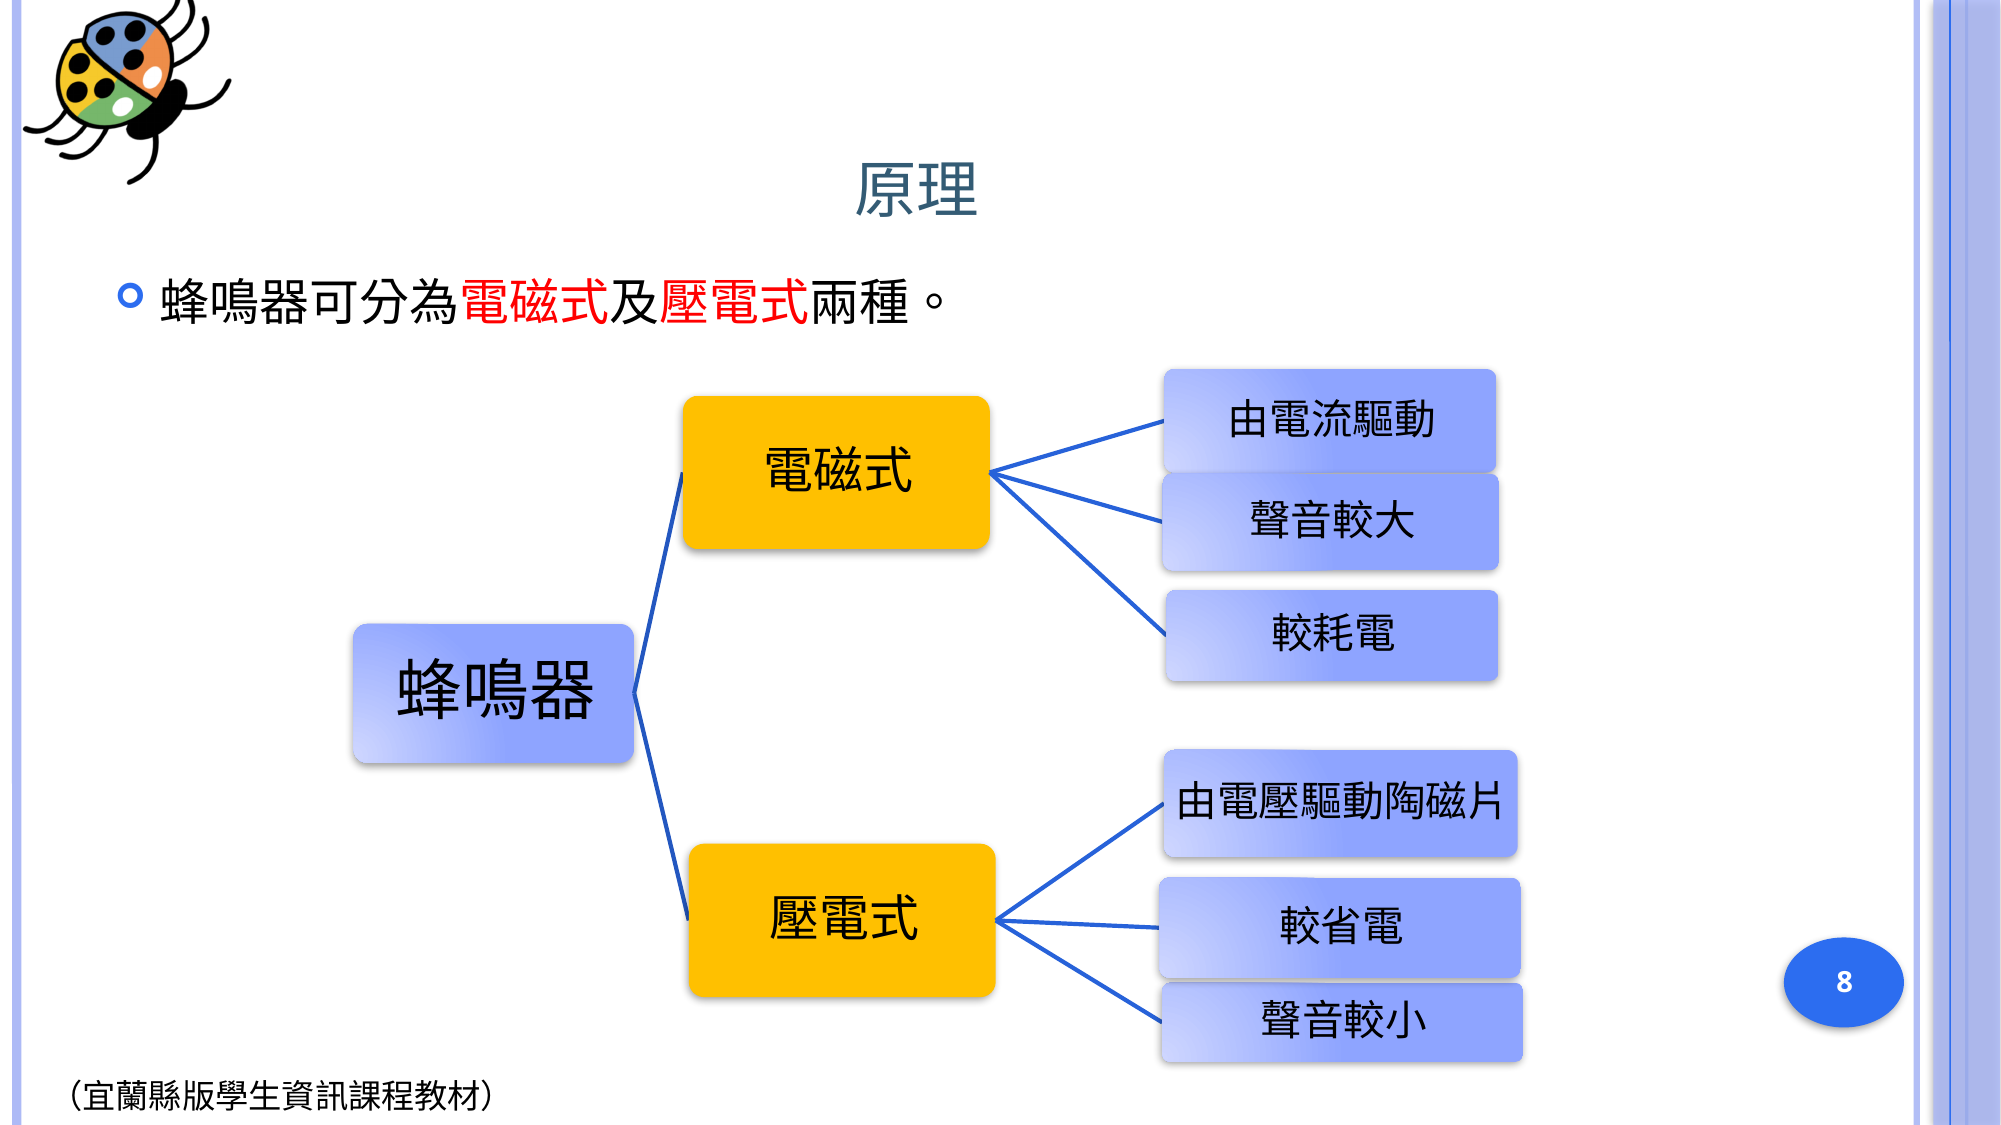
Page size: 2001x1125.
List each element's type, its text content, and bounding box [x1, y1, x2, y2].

slide_number 8 [1777, 940, 1912, 1027]
list 蜂鳴器可分為電磁式及壓電式兩種。 [99, 262, 1734, 1062]
picture [2, 0, 258, 205]
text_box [352, 368, 1551, 1063]
title 原理 [99, 118, 1734, 233]
